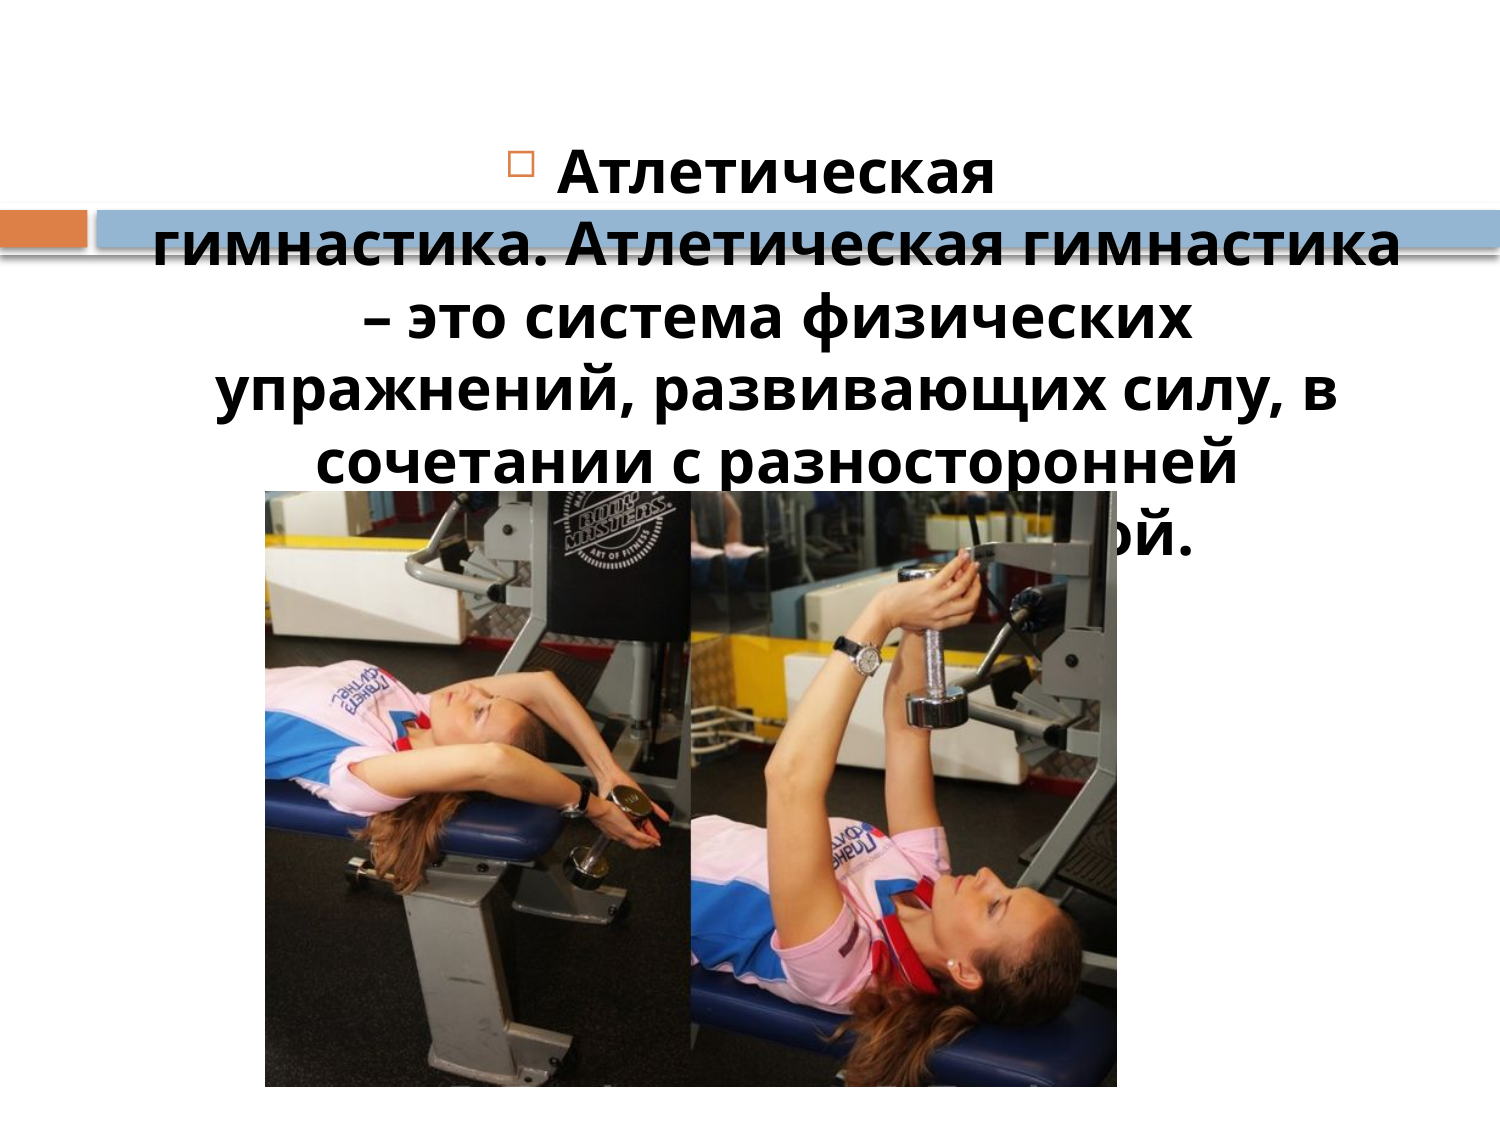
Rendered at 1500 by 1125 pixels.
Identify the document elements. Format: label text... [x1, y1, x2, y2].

list Атлетическая гимнастика. Атлетическая гимнастика – это система физических упражнений, развивающих силу, в сочетании с разносторонней физической подготовкой. [76, 125, 1427, 868]
picture [265, 491, 1117, 1088]
